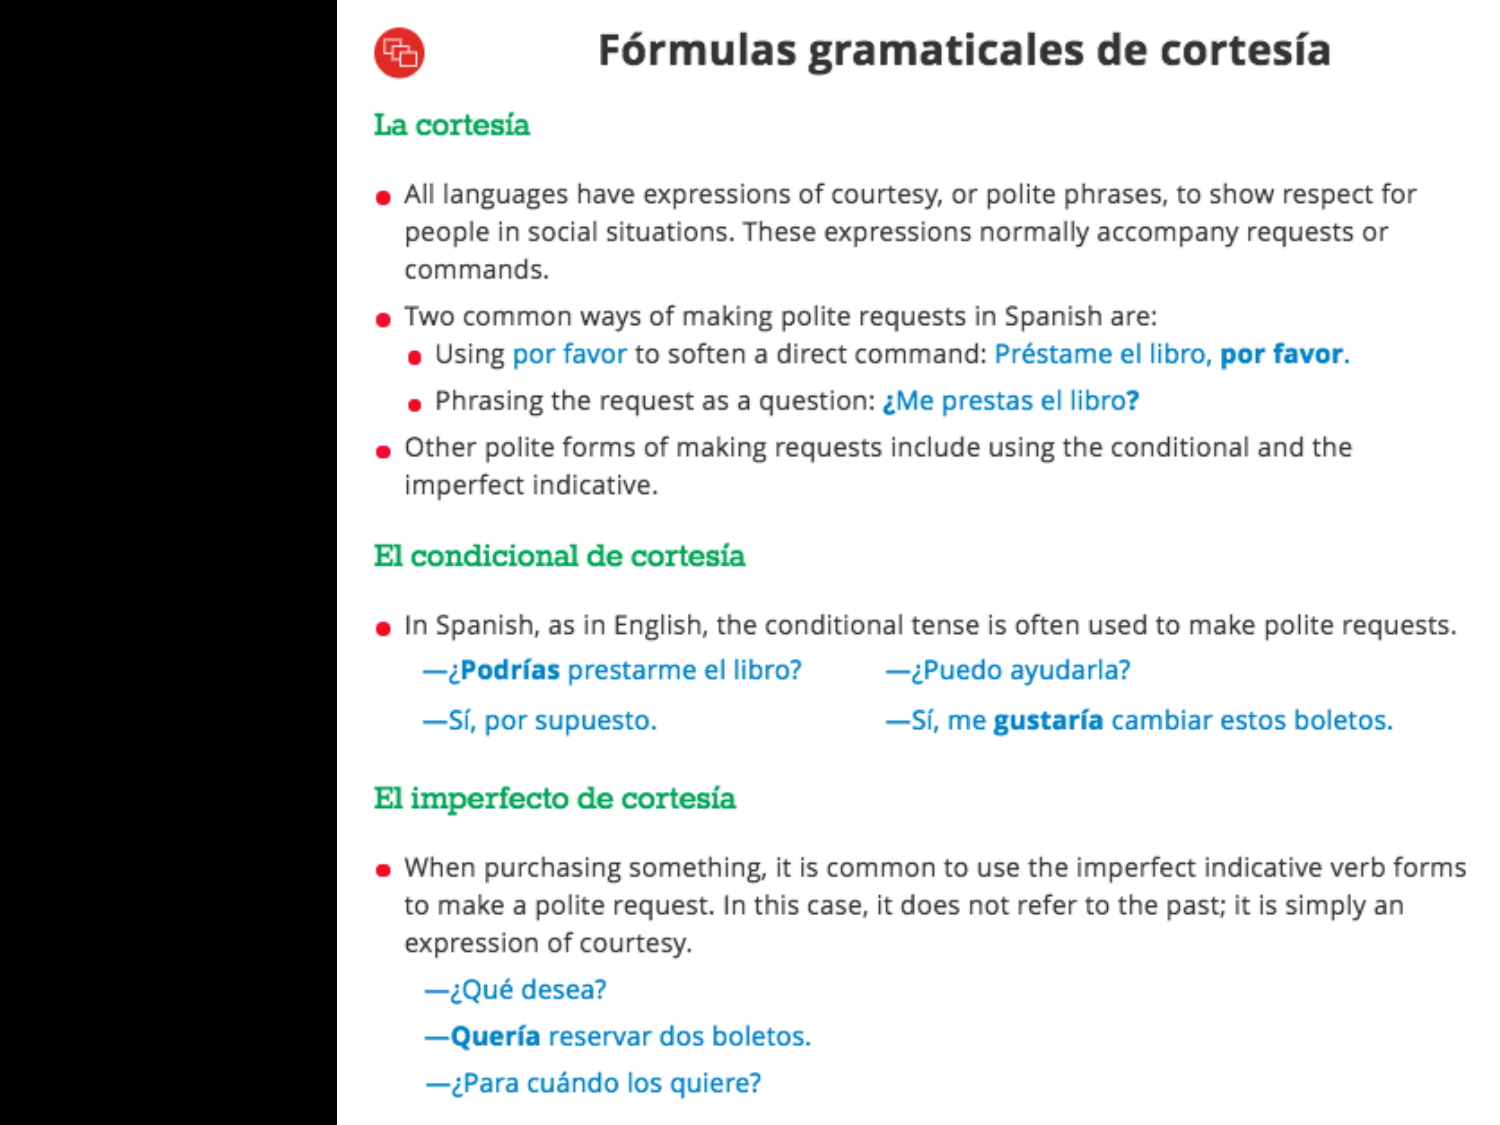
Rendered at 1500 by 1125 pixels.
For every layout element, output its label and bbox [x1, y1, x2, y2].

picture [336, 0, 1500, 1125]
